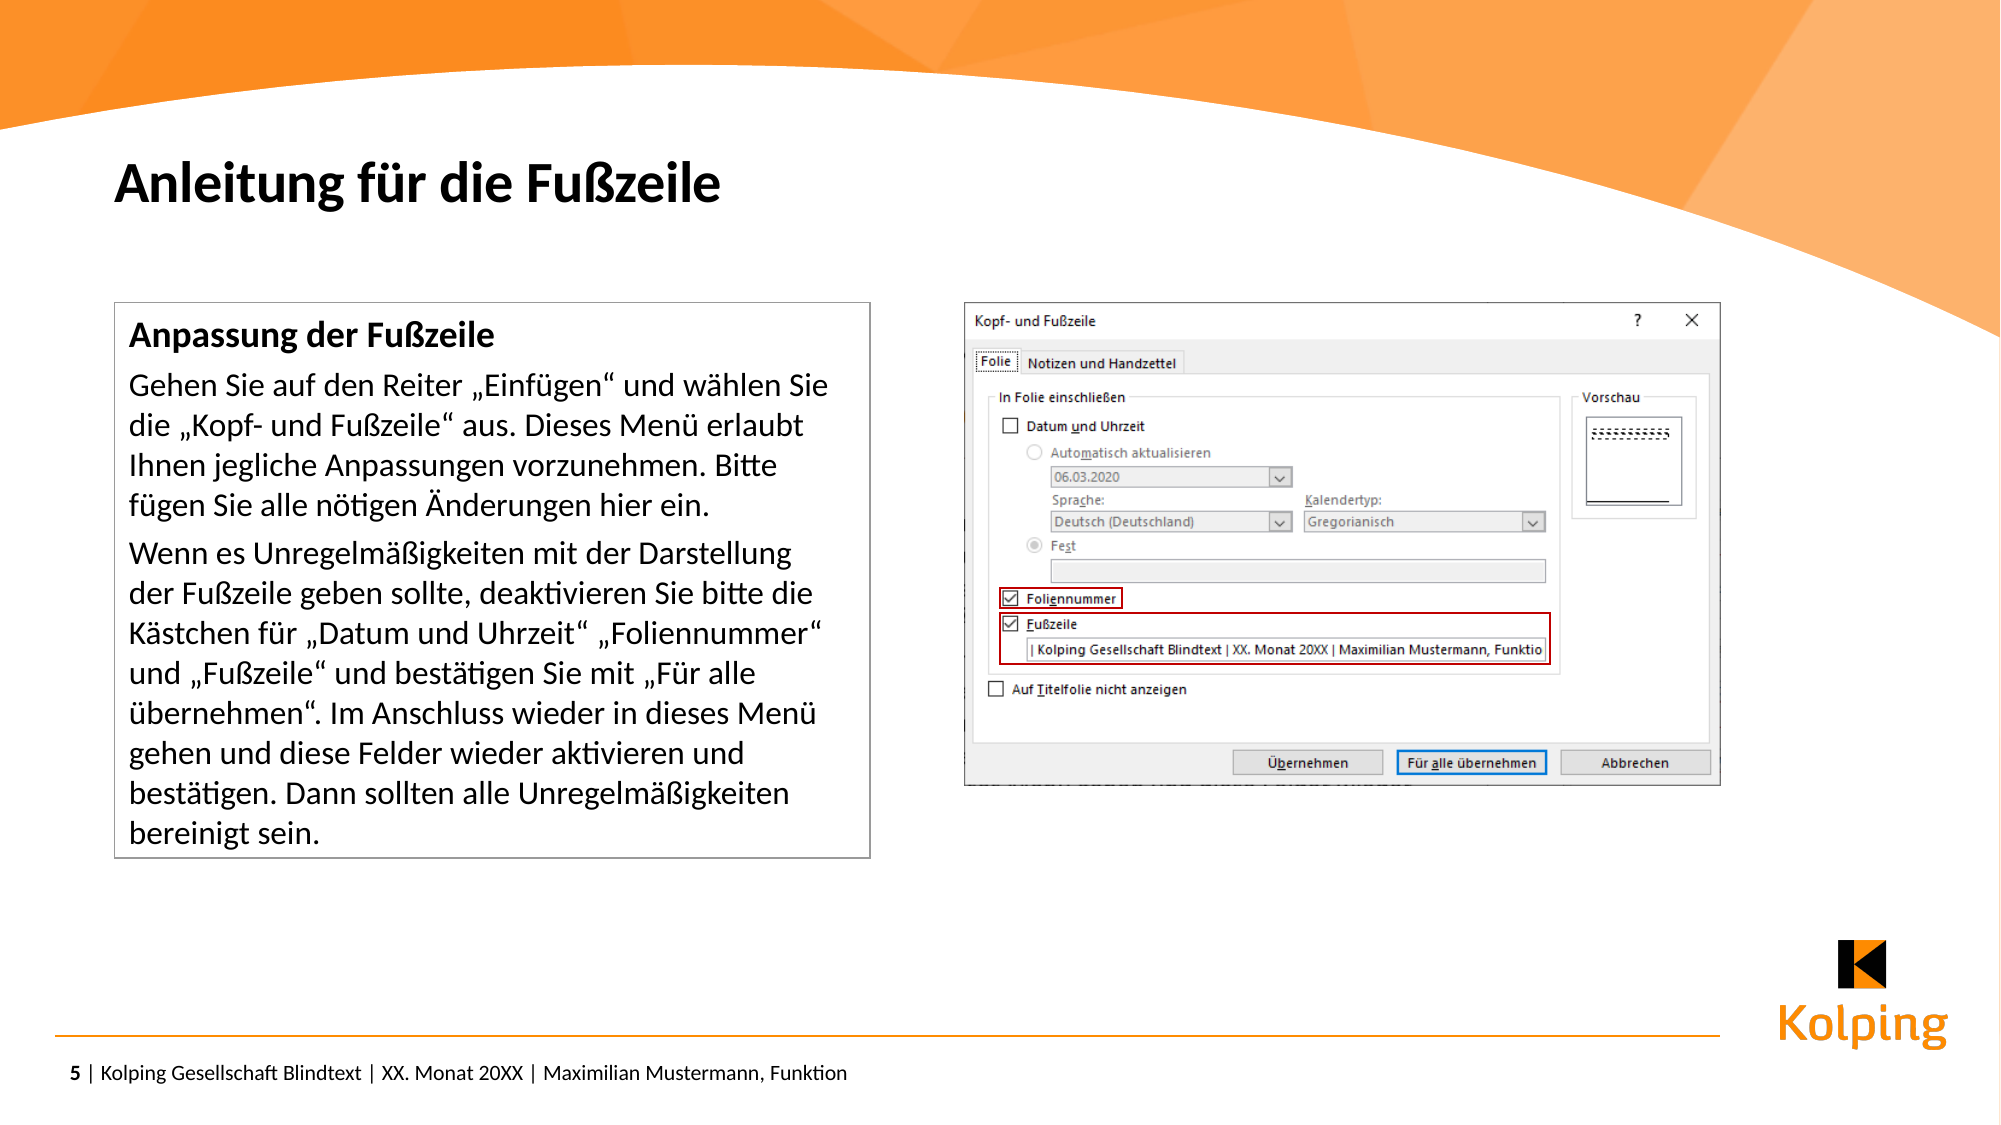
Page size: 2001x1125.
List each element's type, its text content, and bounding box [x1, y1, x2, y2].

picture [1780, 940, 1948, 1050]
text_box Anpassung der Fußzeile Gehen Sie auf den Reiter „Einfügen“ und wählen Sie die „Kopf- und Fußzeile“ aus. Dieses Menü erlaubt Ihnen jegliche Anpassungen vorzunehmen. Bitte fügen Sie alle nötigen Änderungen hier ein. Wenn es Unregelmäßigkeiten mit der Darstellung der Fußzeile geben sollte, deaktivieren Sie bitte die Kästchen für „Datum und Uhrzeit“ „Foliennummer“ und „Fußzeile“ und bestätigen Sie mit „Für alle übernehmen“. Im Anschluss wieder in dieses Menü gehen und diese Felder wieder aktivieren und bestätigen. Dann sollten alle Unregelmäßigkeiten bereinigt sein. [113, 302, 871, 859]
title Anleitung für die Fußzeile [114, 148, 1721, 217]
footer | Kolping Gesellschaft Blindtext | XX. Monat 20XX | Maximilian Mustermann, Funktion [85, 1058, 1716, 1085]
slide_number 5 [33, 1058, 81, 1085]
picture [0, 0, 2001, 1125]
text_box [964, 302, 1721, 786]
